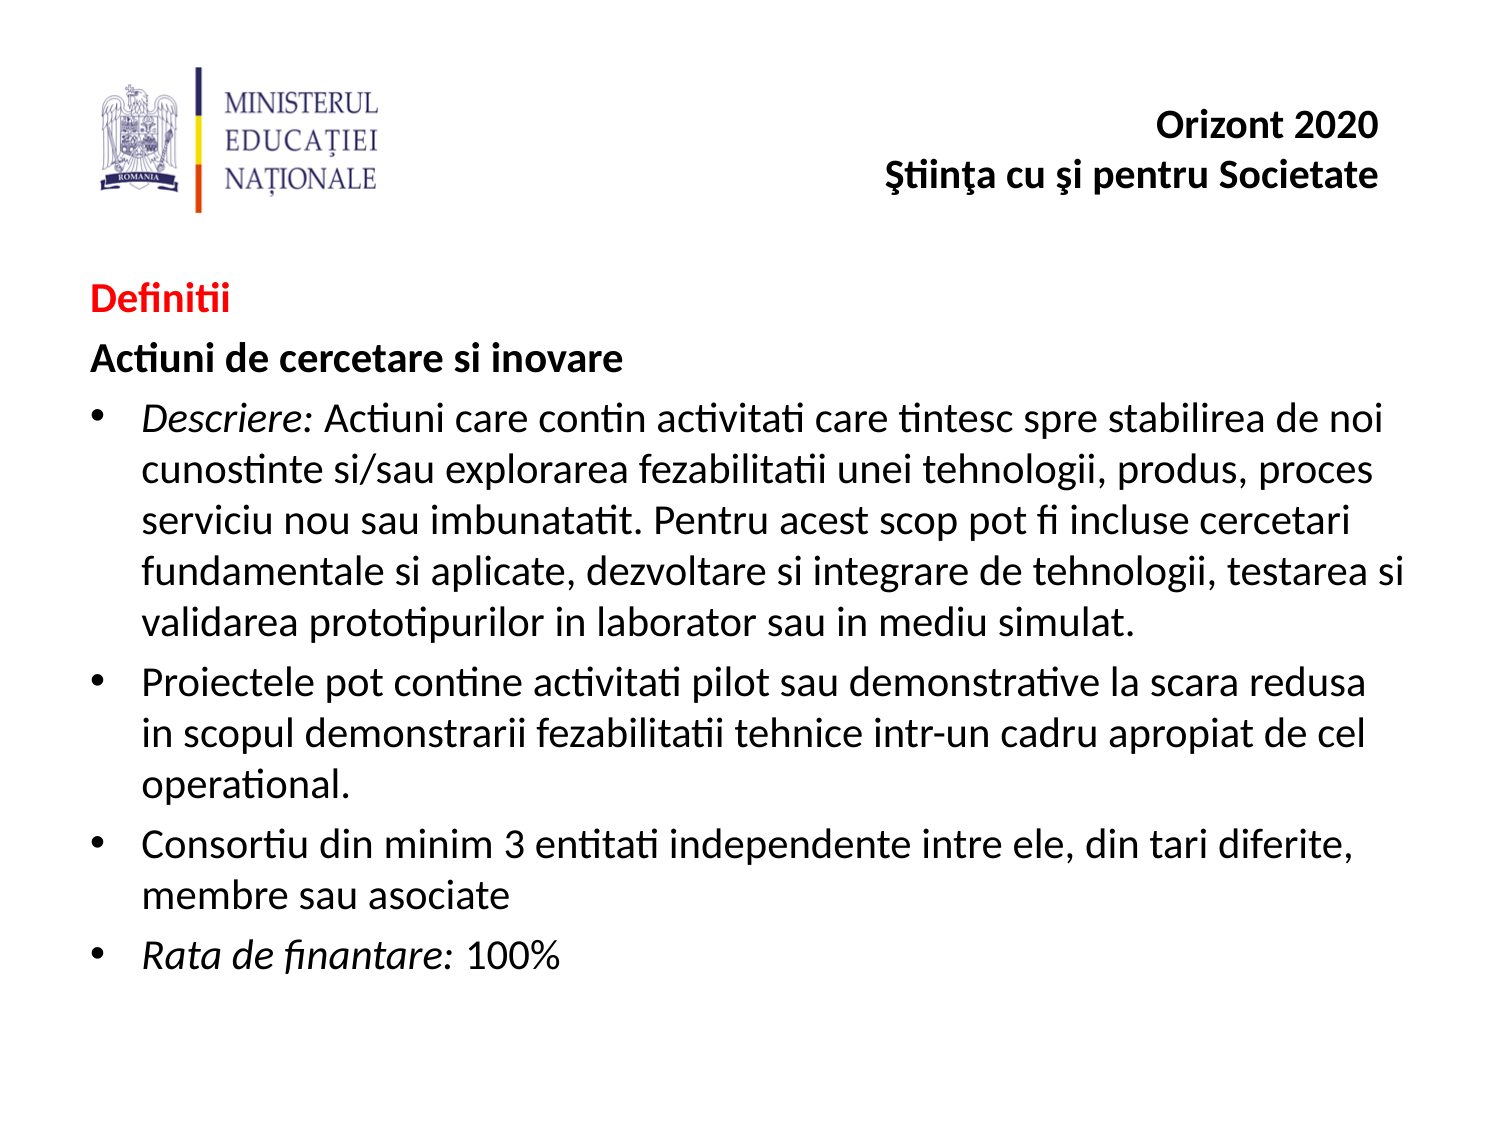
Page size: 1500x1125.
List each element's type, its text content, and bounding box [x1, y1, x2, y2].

list Definitii Actiuni de cercetare si inovare Descriere: Actiuni care contin activitati care tintesc spre stabilirea de noi cunostinte si/sau explorarea fezabilitatii unei tehnologii, produs, proces serviciu nou sau imbunatatit. Pentru acest scop pot fi incluse cercetari fundamentale si aplicate, dezvoltare si integrare de tehnologii, testarea si validarea prototipurilor in laborator sau in mediu simulat. Proiectele pot contine activitati pilot sau demonstrative la scara redusa in scopul demonstrarii fezabilitatii tehnice intr-un cadru apropiat de cel operational. Consortiu din minim 3 entitati independente intre ele, din tari diferite, membre sau asociate Rata de finantare: 100% [75, 262, 1425, 1005]
picture [92, 54, 387, 225]
